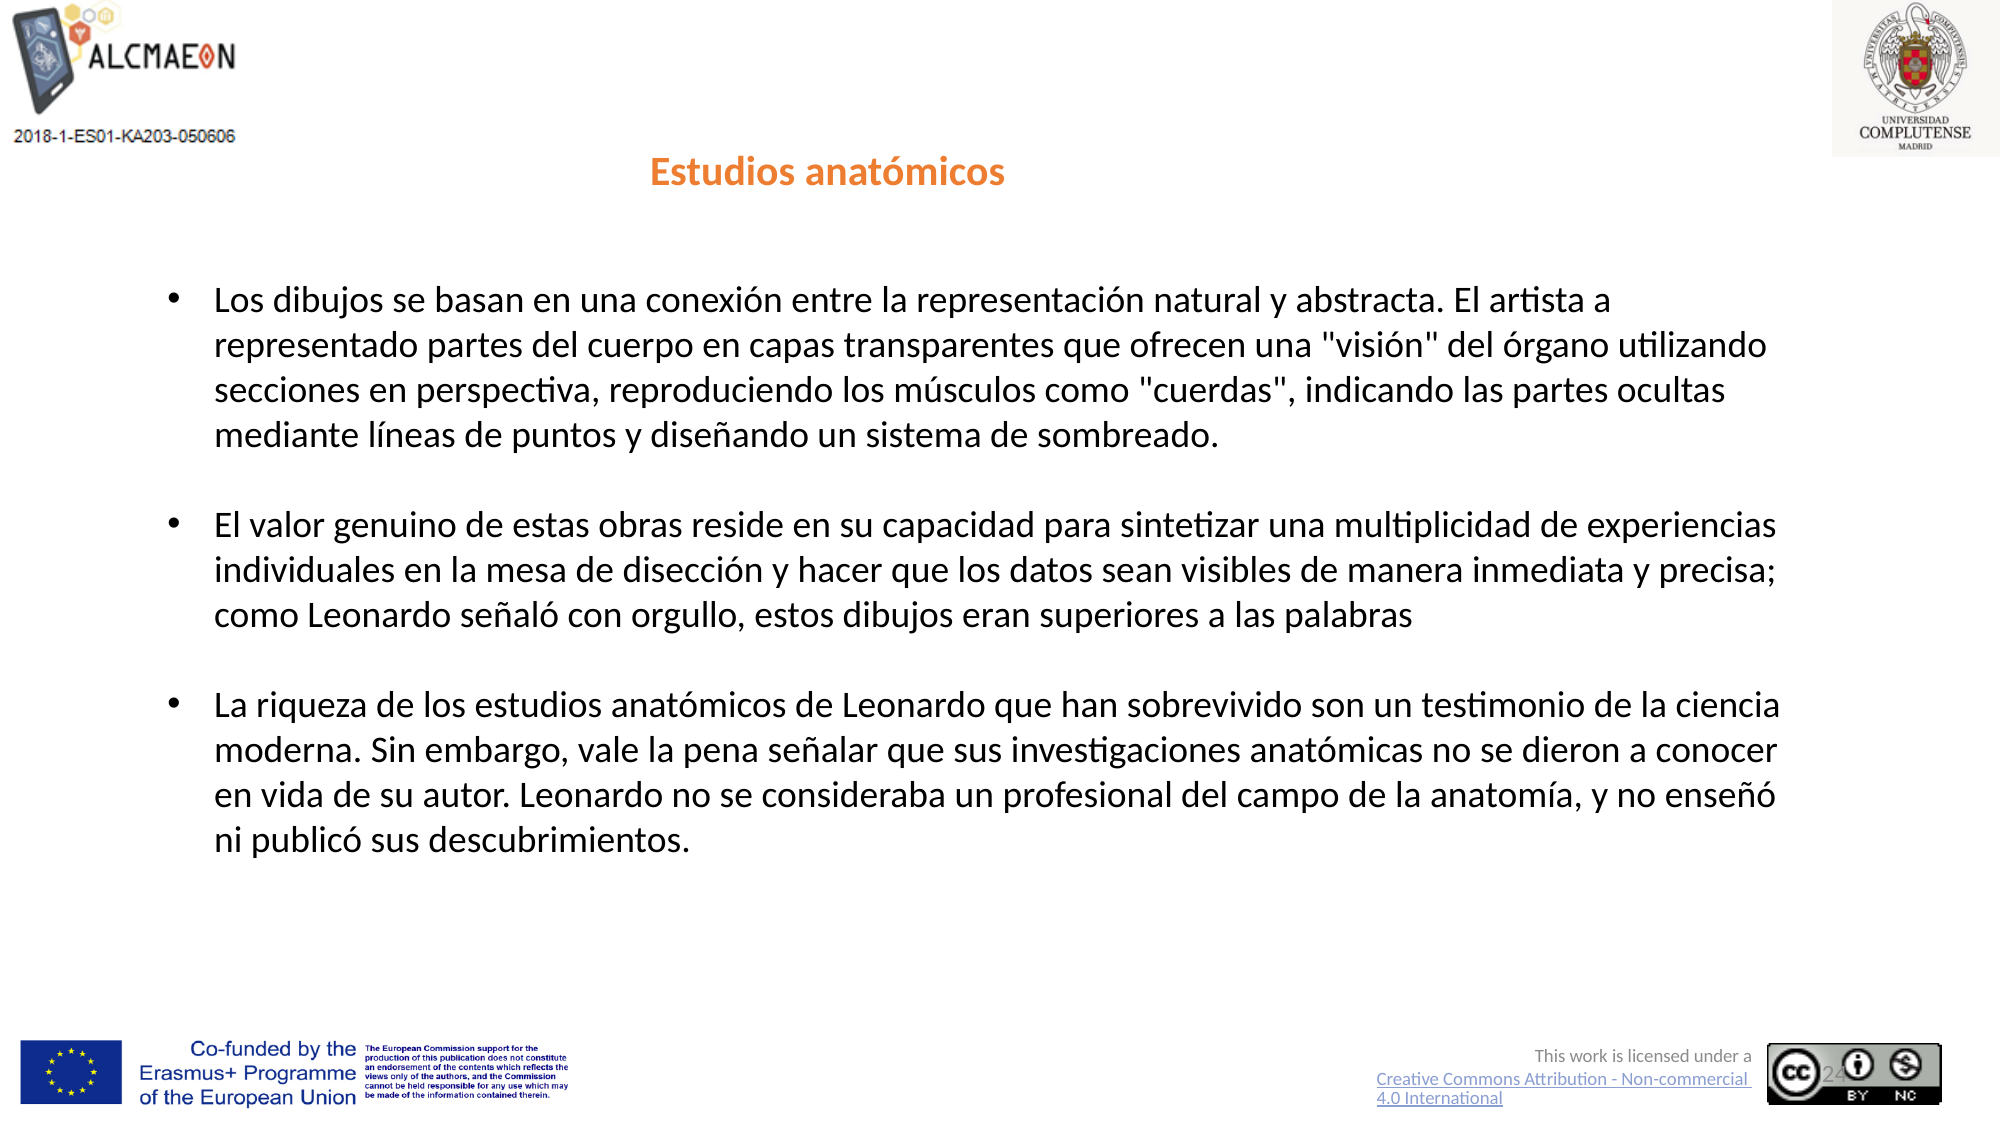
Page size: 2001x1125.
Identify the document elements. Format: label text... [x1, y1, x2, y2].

picture [1832, 0, 2000, 157]
title Estudios anatómicos [634, 113, 1386, 267]
text_box Los dibujos se basan en una conexión entre la representación natural y abstracta. El artista a representado partes del cuerpo en capas transparentes que ofrecen una "visión" del órgano utilizando secciones en perspectiva, reproduciendo los músculos como "cuerdas", indicando las partes ocultas mediante líneas de puntos y diseñando un sistema de sombreado. El valor genuino de estas obras reside en su capacidad para sintetizar una multiplicidad de experiencias individuales en la mesa de disección y hacer que los datos sean visibles de manera inmediata y precisa; como Leonardo señaló con orgullo, estos dibujos eran superiores a las palabras La riqueza de los estudios anatómicos de Leonardo que han sobrevivido son un testimonio de la ciencia moderna. Sin embargo, vale la pena señalar que sus investigaciones anatómicas no se dieron a conocer en vida de su autor. Leonardo no se consideraba un profesional del campo de la anatomía, y no enseñó ni publicó sus descubrimientos. [152, 267, 1818, 913]
picture [0, 0, 248, 157]
picture [1767, 1043, 1942, 1105]
slide_number 24 [1412, 1042, 1863, 1103]
picture [16, 1035, 575, 1109]
